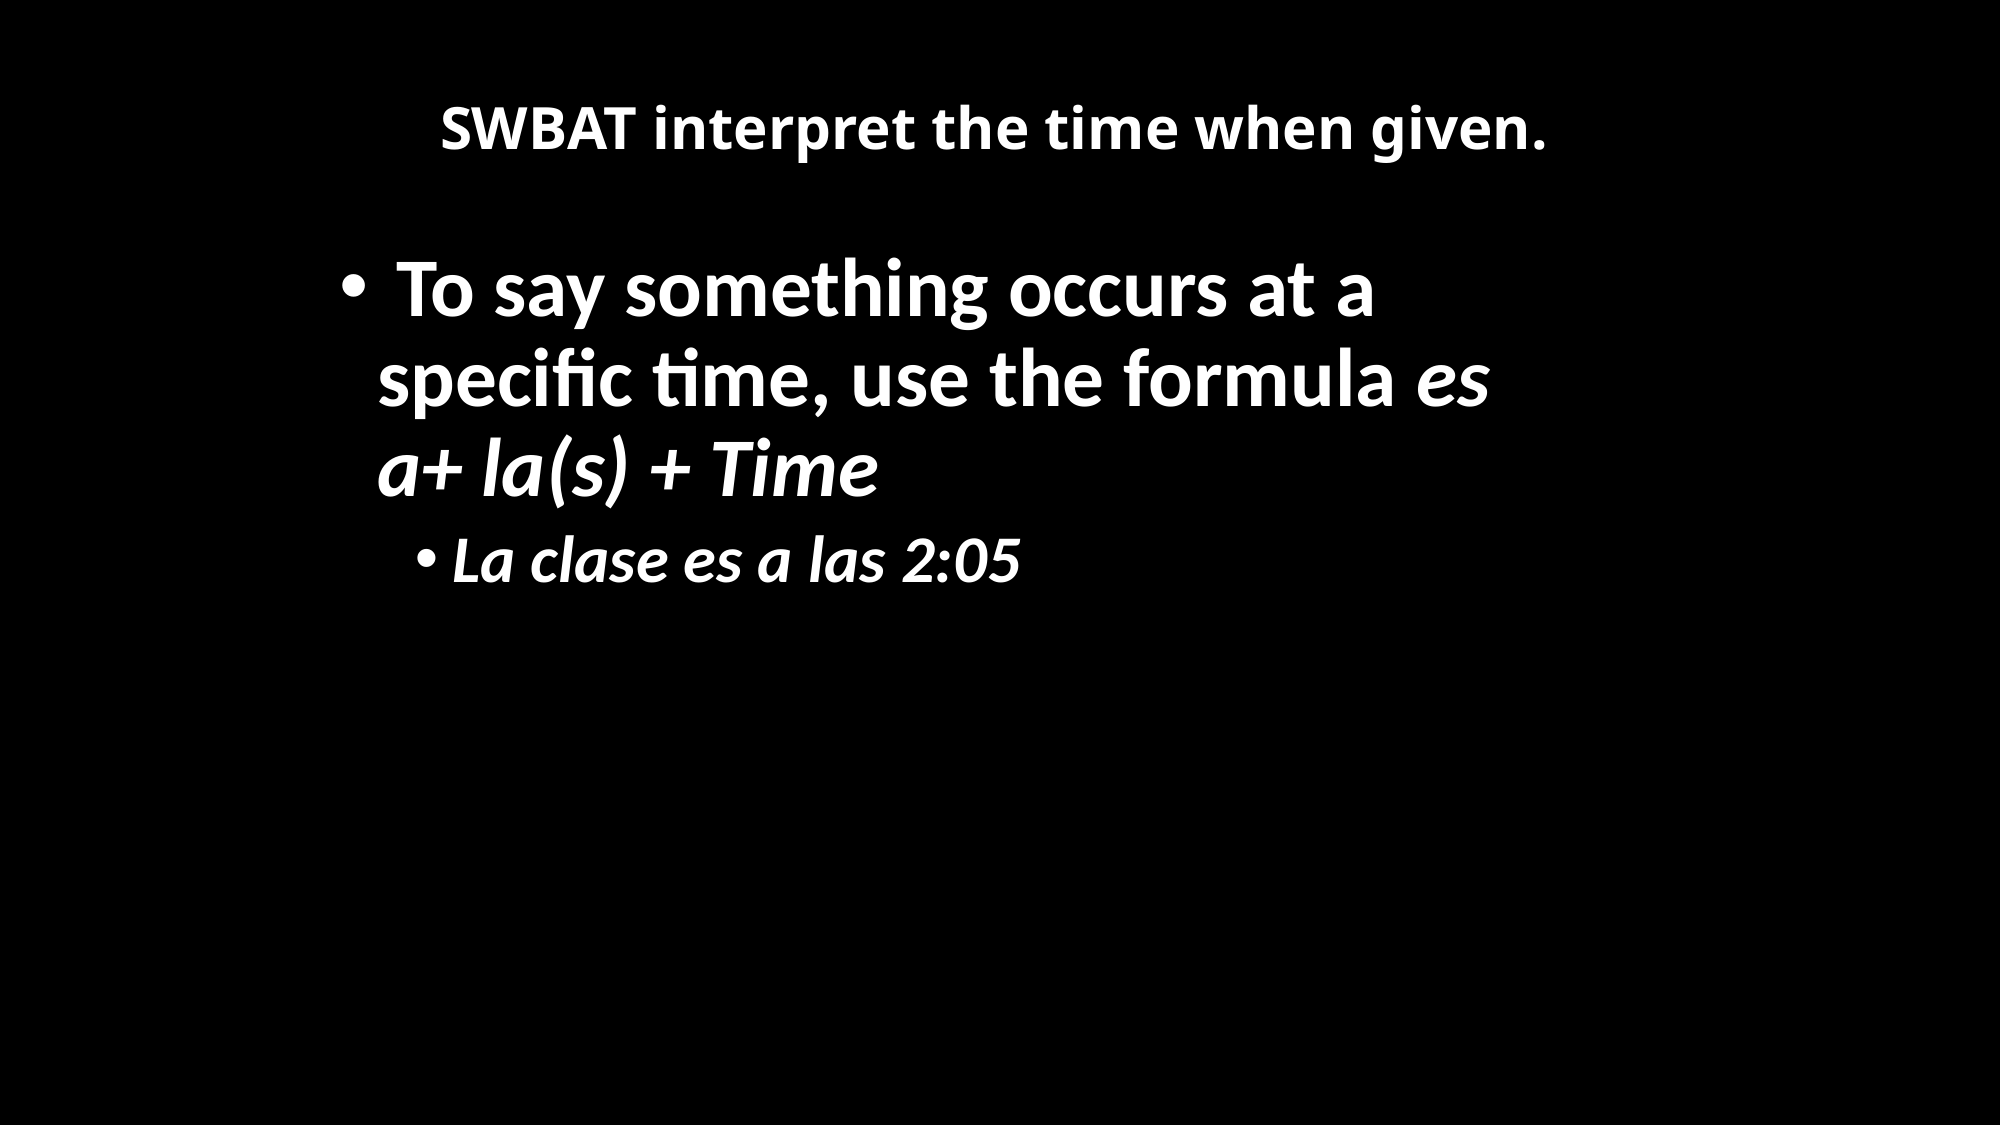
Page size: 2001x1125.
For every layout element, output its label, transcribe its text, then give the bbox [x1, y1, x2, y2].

text_box [425, 137, 1578, 325]
list To say something occurs at a specific time, use the formula es a+ la(s) + Time La clase es a las 2:05 [249, 237, 1663, 1038]
title SWBAT interpret the time when given. [425, 37, 1578, 137]
